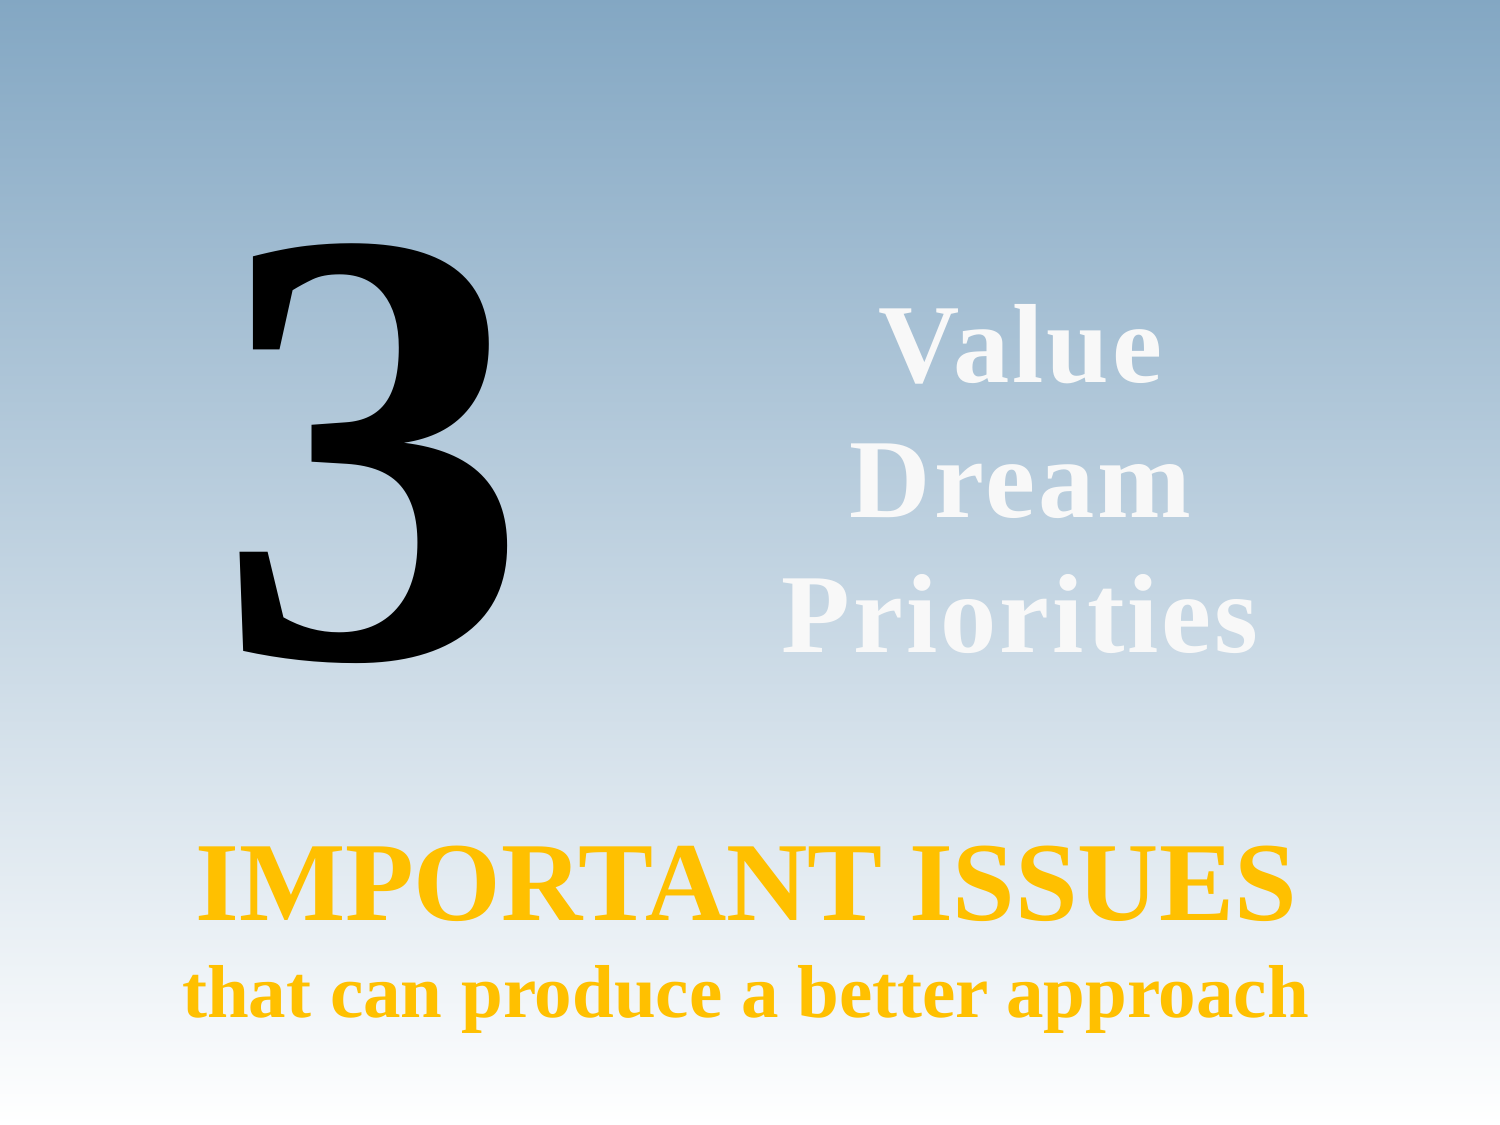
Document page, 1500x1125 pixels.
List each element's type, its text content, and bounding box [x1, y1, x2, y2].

text_box Value Dream Priorities [766, 262, 1275, 683]
text_box IMPORTANT ISSUES that can produce a better approach [167, 799, 1325, 1040]
text_box 3 [201, 24, 545, 790]
